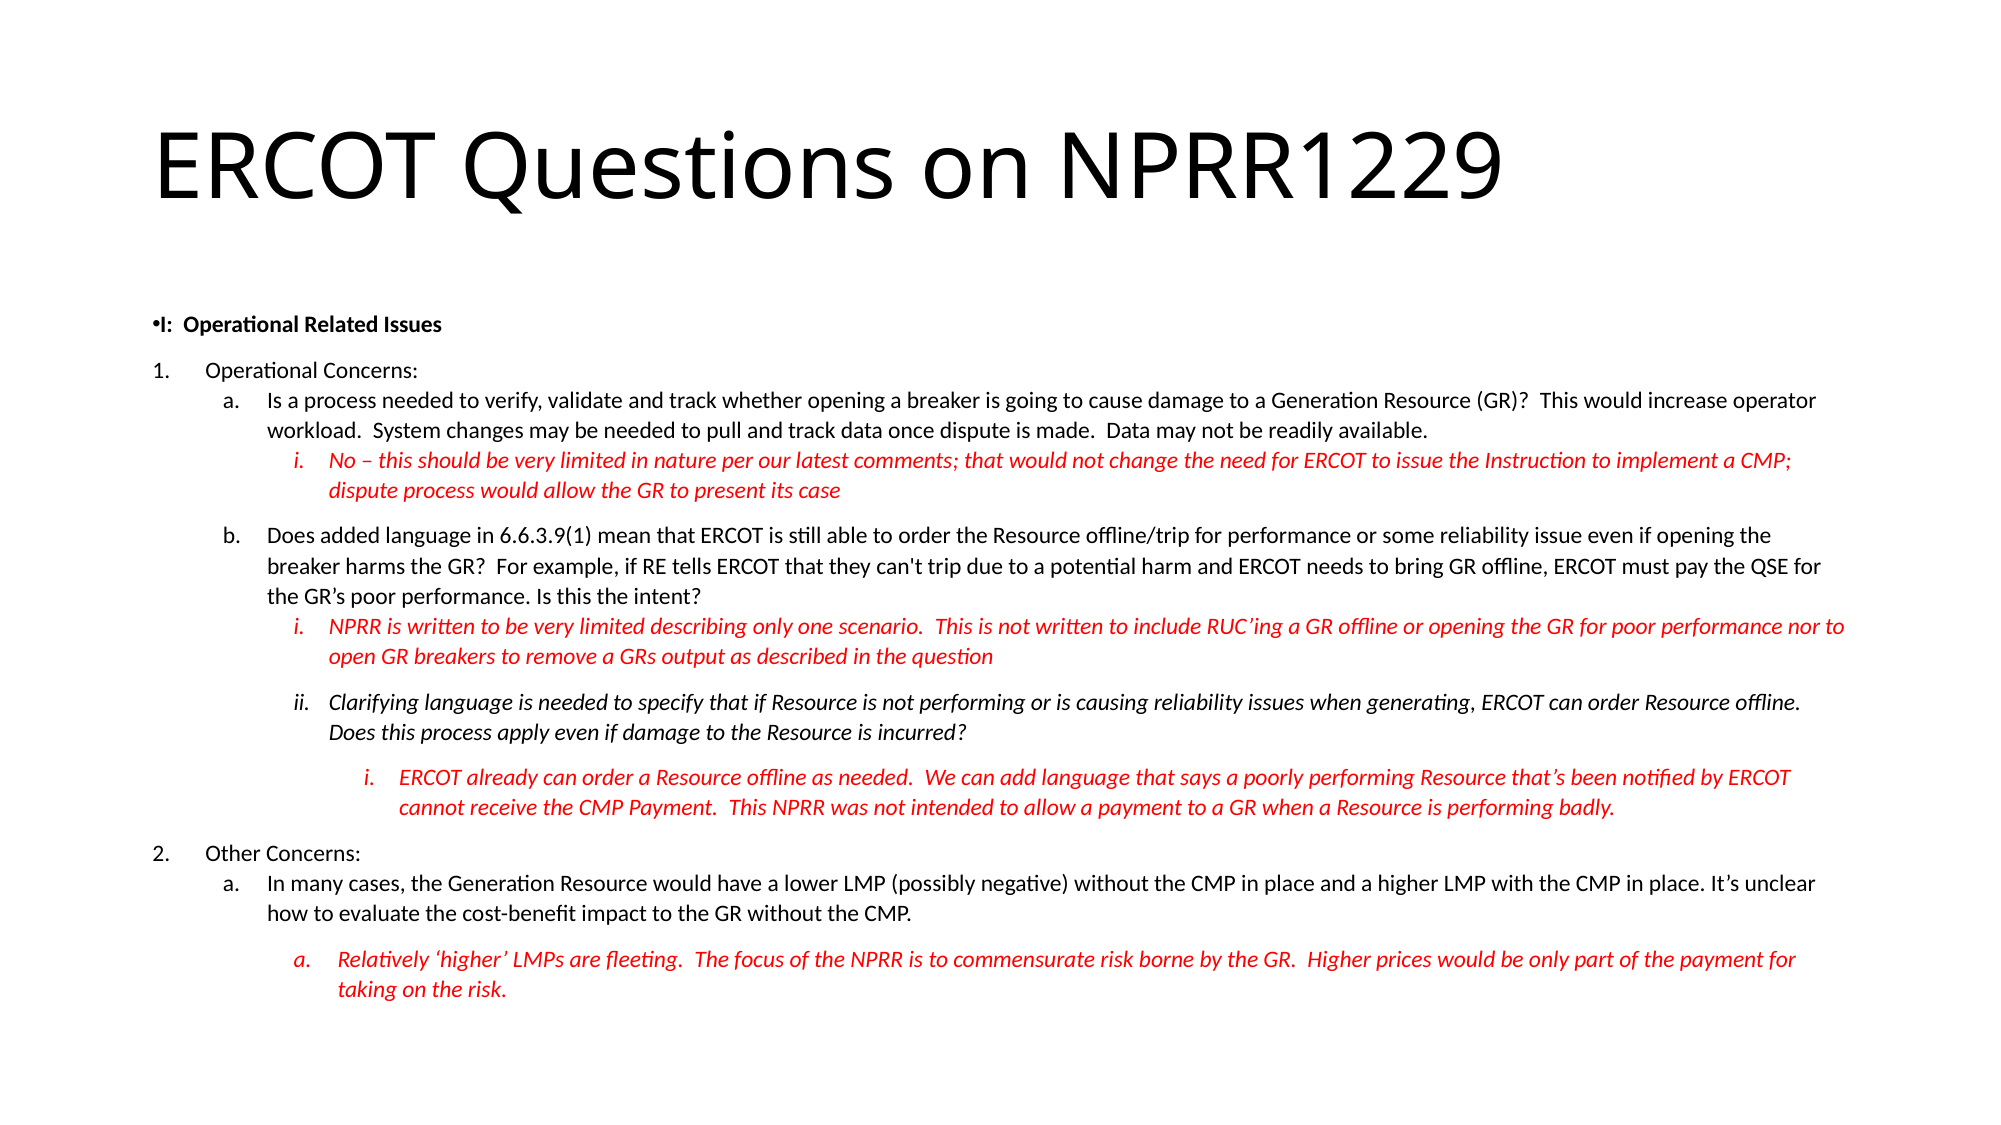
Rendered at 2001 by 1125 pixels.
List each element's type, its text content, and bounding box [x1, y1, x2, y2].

title ERCOT Questions on NPRR1229 [137, 59, 1863, 278]
list I: Operational Related Issues Operational Concerns: Is a process needed to verify, validate and track whether opening a breaker is going to cause damage to a Generation Resource (GR)? This would increase operator workload. System changes may be needed to pull and track data once dispute is made. Data may not be readily available. No – this should be very limited in nature per our latest comments; that would not change the need for ERCOT to issue the Instruction to implement a CMP; dispute process would allow the GR to present its case Does added language in 6.6.3.9(1) mean that ERCOT is still able to order the Resource offline/trip for performance or some reliability issue even if opening the breaker harms the GR? For example, if RE tells ERCOT that they can't trip due to a potential harm and ERCOT needs to bring GR offline, ERCOT must pay the QSE for the GR’s poor performance. Is this the intent? NPRR is written to be very limited describing only one scenario. This is not written to include RUC’ing a GR offline or opening the GR for poor performance nor to open GR breakers to remove a GRs output as described in the question Clarifying language is needed to specify that if Resource is not performing or is causing reliability issues when generating, ERCOT can order Resource offline. Does this process apply even if damage to the Resource is incurred? ERCOT already can order a Resource offline as needed. We can add language that says a poorly performing Resource that’s been notified by ERCOT cannot receive the CMP Payment. This NPRR was not intended to allow a payment to a GR when a Resource is performing badly. Other Concerns: In many cases, the Generation Resource would have a lower LMP (possibly negative) without the CMP in place and a higher LMP with the CMP in place. It’s unclear how to evaluate the cost-benefit impact to the GR without the CMP. Relatively ‘higher’ LMPs are fleeting. The focus of the NPRR is to commensurate risk borne by the GR. Higher prices would be only part of the payment for taking on the risk. [137, 299, 1863, 1014]
